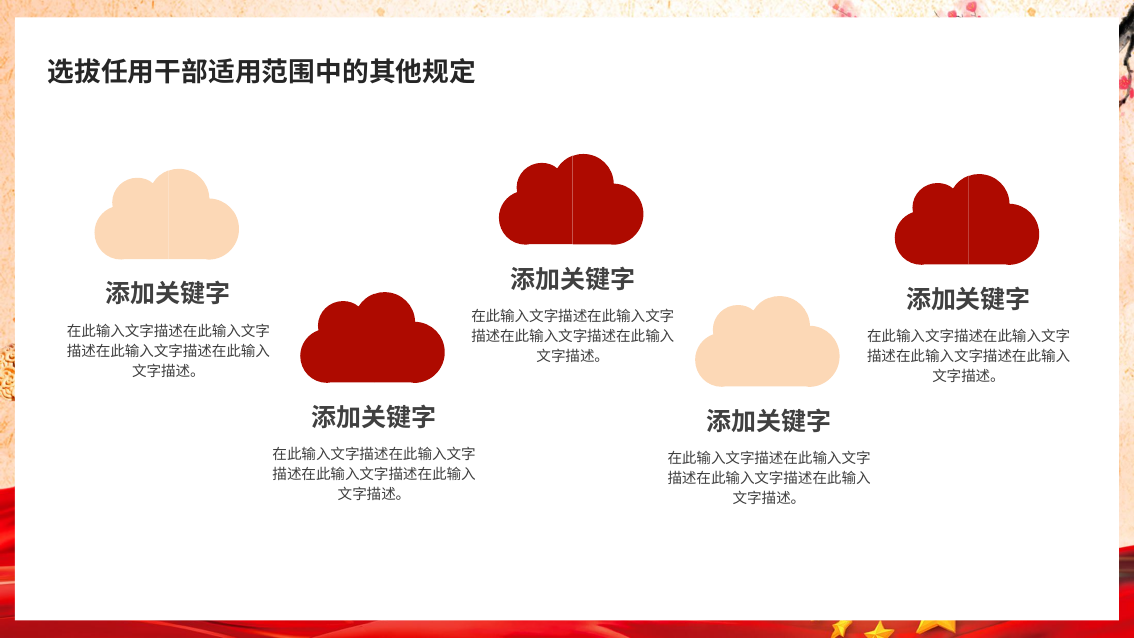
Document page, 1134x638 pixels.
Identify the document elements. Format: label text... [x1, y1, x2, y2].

picture [0, 0, 1134, 638]
text_box 选拔任用干部适用范围中的其他规定 [31, 31, 513, 95]
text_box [50, 153, 1087, 515]
